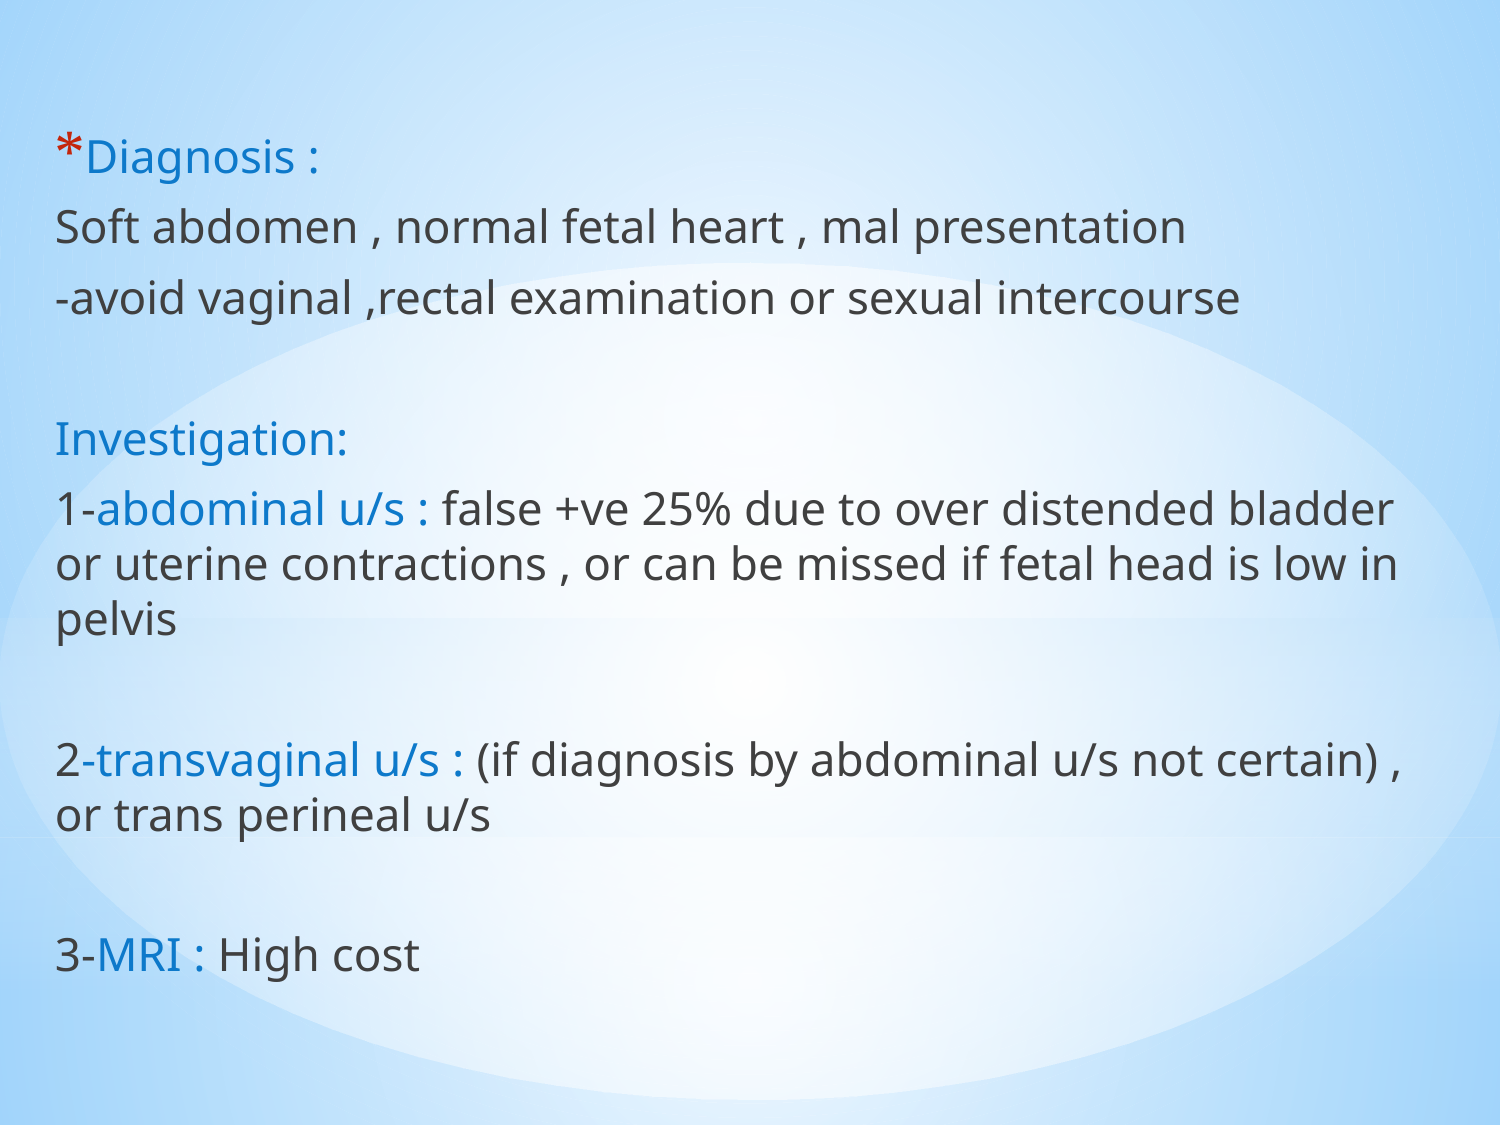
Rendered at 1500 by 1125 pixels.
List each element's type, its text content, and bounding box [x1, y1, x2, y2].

list Diagnosis : Soft abdomen , normal fetal heart , mal presentation -avoid vaginal ,rectal examination or sexual intercourse Investigation: 1-abdominal u/s : false +ve 25% due to over distended bladder or uterine contractions , or can be missed if fetal head is low in pelvis 2-transvaginal u/s : (if diagnosis by abdominal u/s not certain) , or trans perineal u/s 3-MRI : High cost [32, 120, 1464, 1058]
